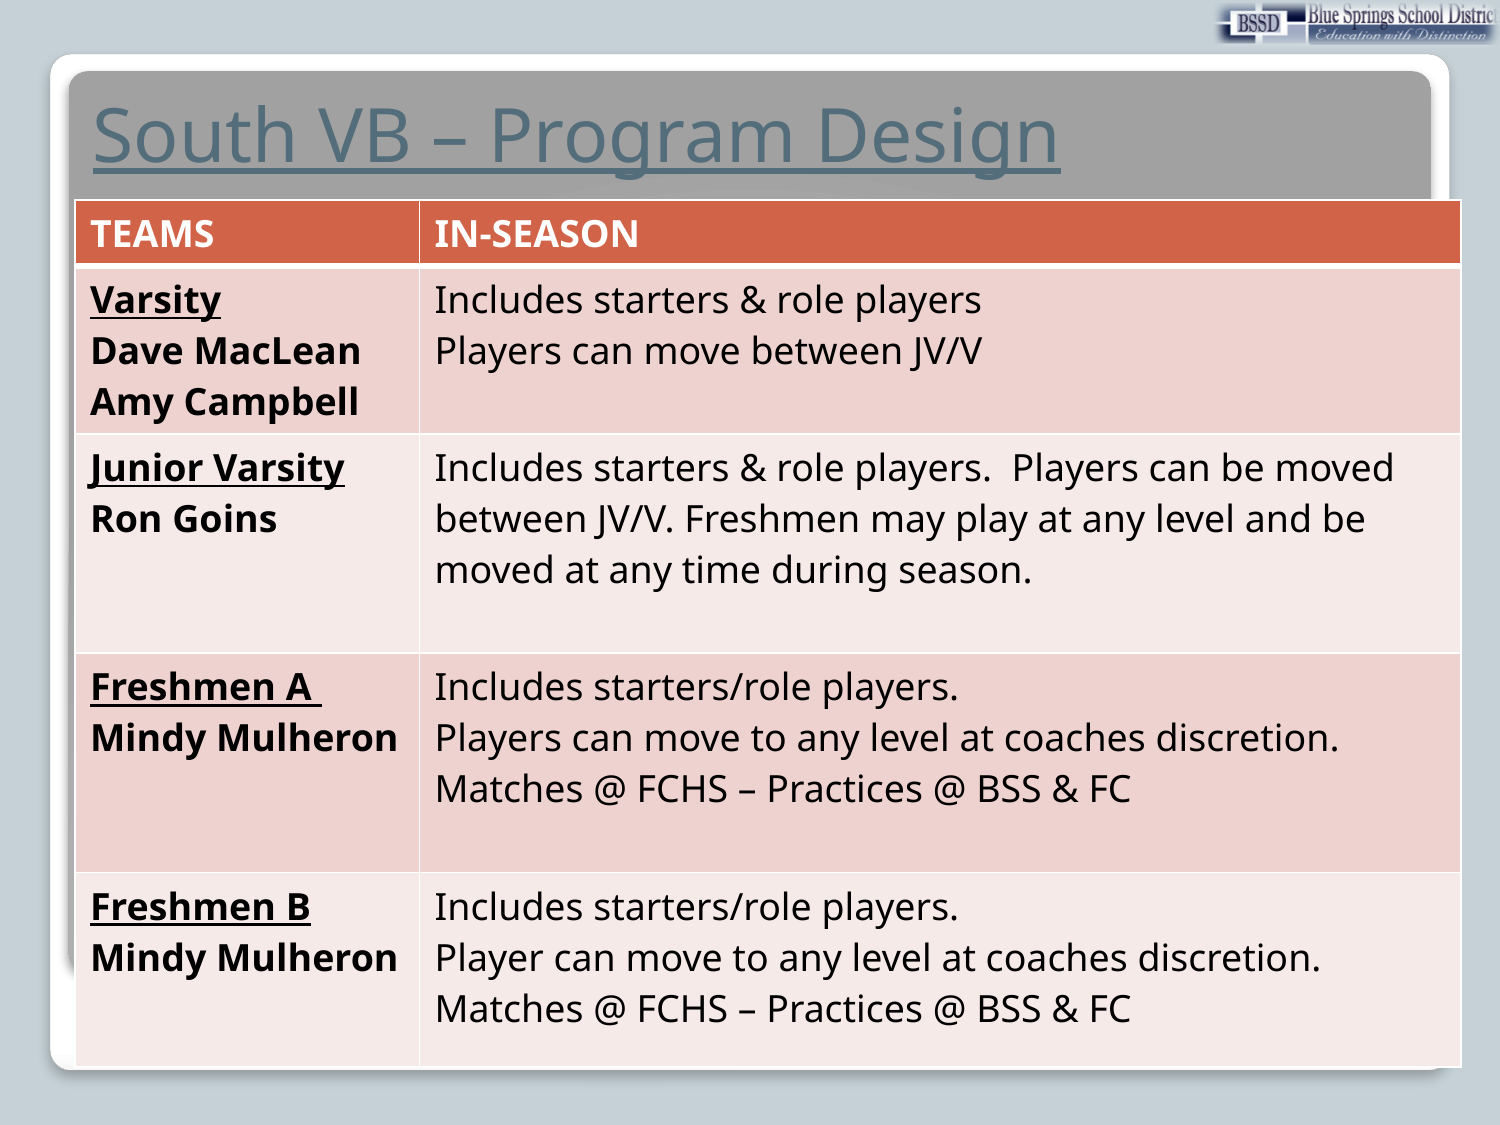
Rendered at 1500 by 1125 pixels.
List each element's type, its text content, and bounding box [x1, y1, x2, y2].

title South VB – Program Design [78, 75, 1421, 185]
table_cell Includes starters & role players Players can move between JV/V [420, 269, 1460, 433]
table_cell Varsity Dave MacLean Amy Campbell [76, 269, 419, 433]
picture [1228, 15, 1486, 34]
table_header IN-SEASON [420, 201, 1460, 263]
table_cell Freshmen A Mindy Mulheron [76, 654, 419, 872]
table_cell Includes starters & role players. Players can be moved between JV/V. Freshmen may play at any level and be moved at any time during season. [420, 435, 1460, 652]
table_cell Includes starters/role players. Players can move to any level at coaches discretion. Matches @ FCHS – Practices @ BSS & FC [420, 654, 1460, 872]
table_cell Includes starters/role players. Player can move to any level at coaches discretion. Matches @ FCHS – Practices @ BSS & FC [420, 873, 1460, 1066]
table_cell Junior Varsity Ron Goins [76, 435, 419, 652]
table_header TEAMS [76, 201, 419, 263]
table_cell Freshmen B Mindy Mulheron [76, 873, 419, 1066]
